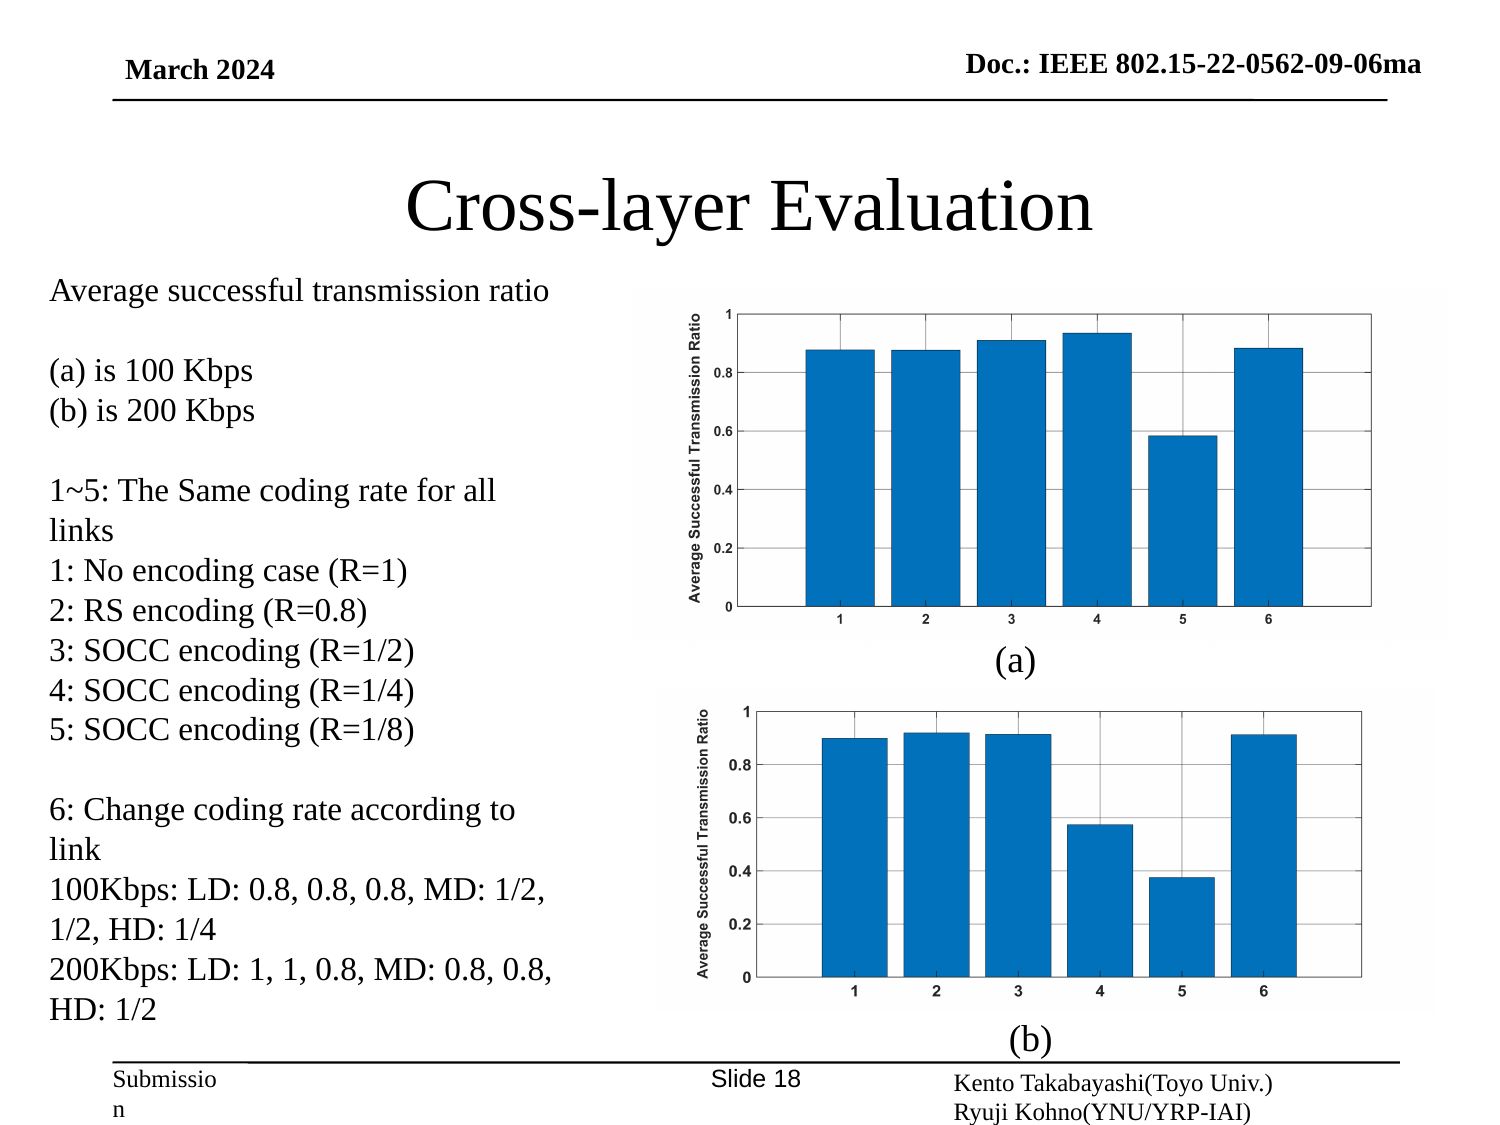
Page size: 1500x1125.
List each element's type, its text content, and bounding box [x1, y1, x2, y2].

text_box (a) [773, 654, 1258, 685]
slide_number Slide 18 [702, 1061, 810, 1093]
footer Kento Takabayashi(Toyo Univ.) Ryuji Kohno(YNU/YRP-IAI) [938, 1058, 1459, 1125]
text_box (b) [788, 1022, 1273, 1067]
picture [631, 287, 1449, 646]
title Cross-layer Evaluation [112, 112, 1388, 288]
picture [655, 686, 1436, 1014]
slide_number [124, 49, 388, 86]
